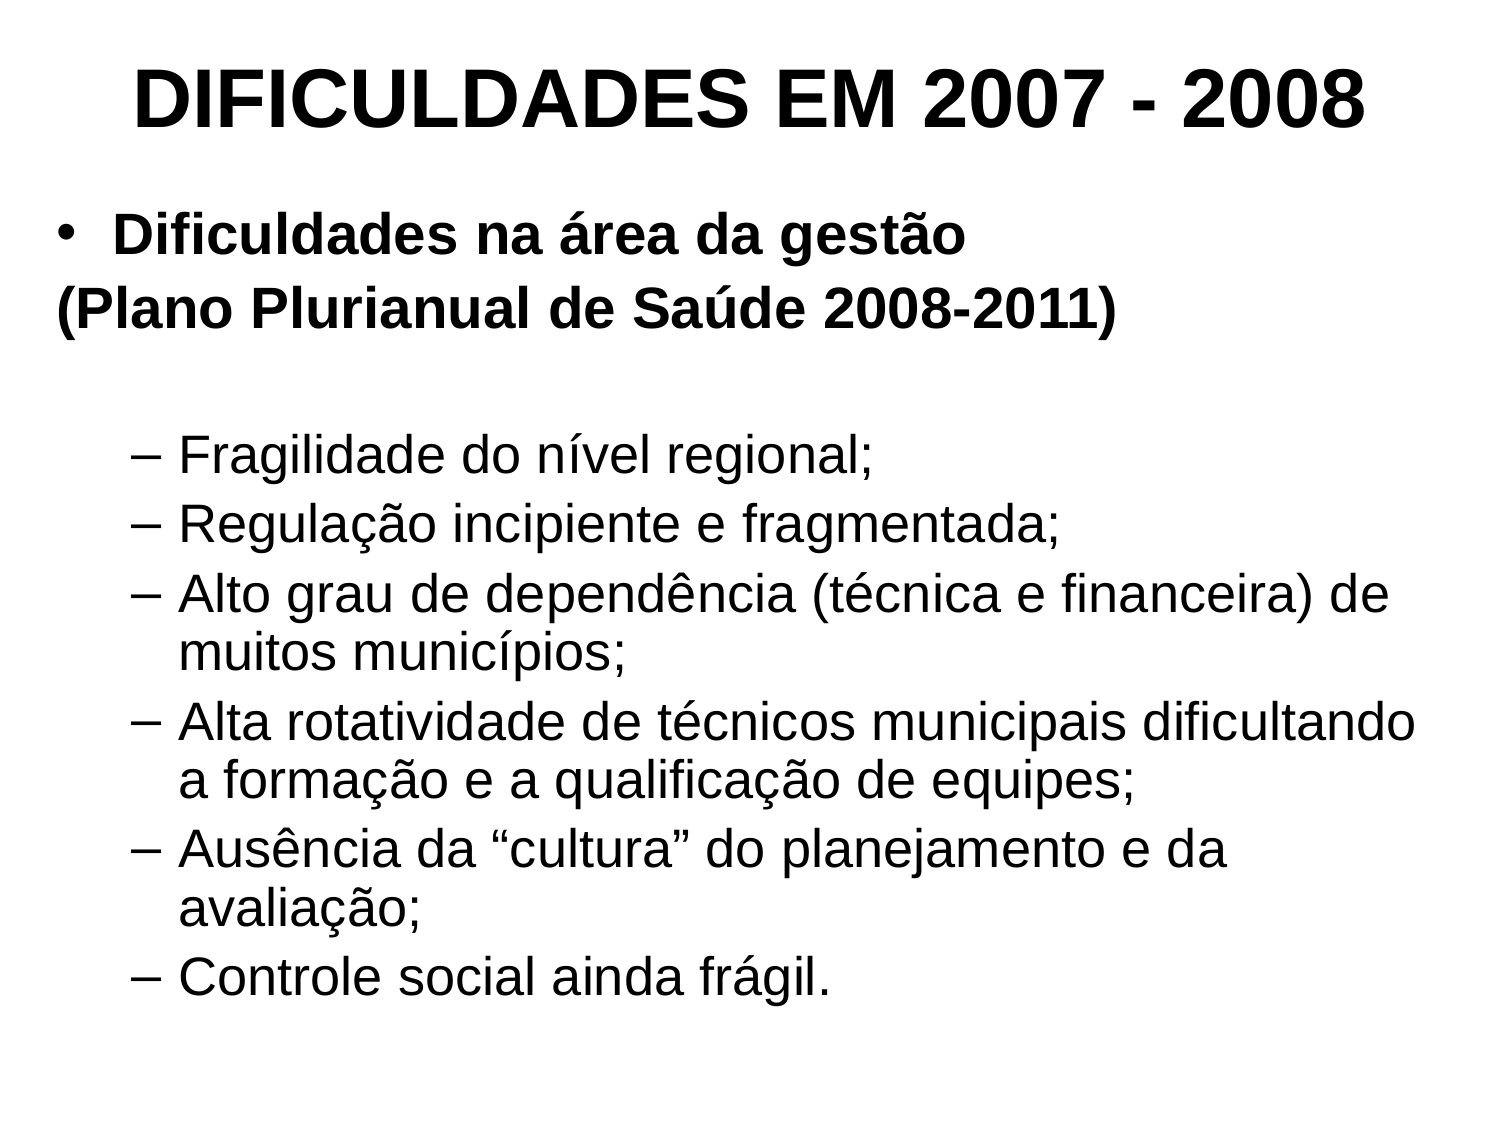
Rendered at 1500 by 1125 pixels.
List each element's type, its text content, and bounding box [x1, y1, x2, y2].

list Dificuldades na área da gestão (Plano Plurianual de Saúde 2008-2011) Fragilidade do nível regional; Regulação incipiente e fragmentada; Alto grau de dependência (técnica e financeira) de muitos municípios; Alta rotatividade de técnicos municipais dificultando a formação e a qualificação de equipes; Ausência da “cultura” do planejamento e da avaliação; Controle social ainda frágil. [40, 196, 1465, 1024]
title DIFICULDADES EM 2007 - 2008 [0, 0, 1500, 188]
